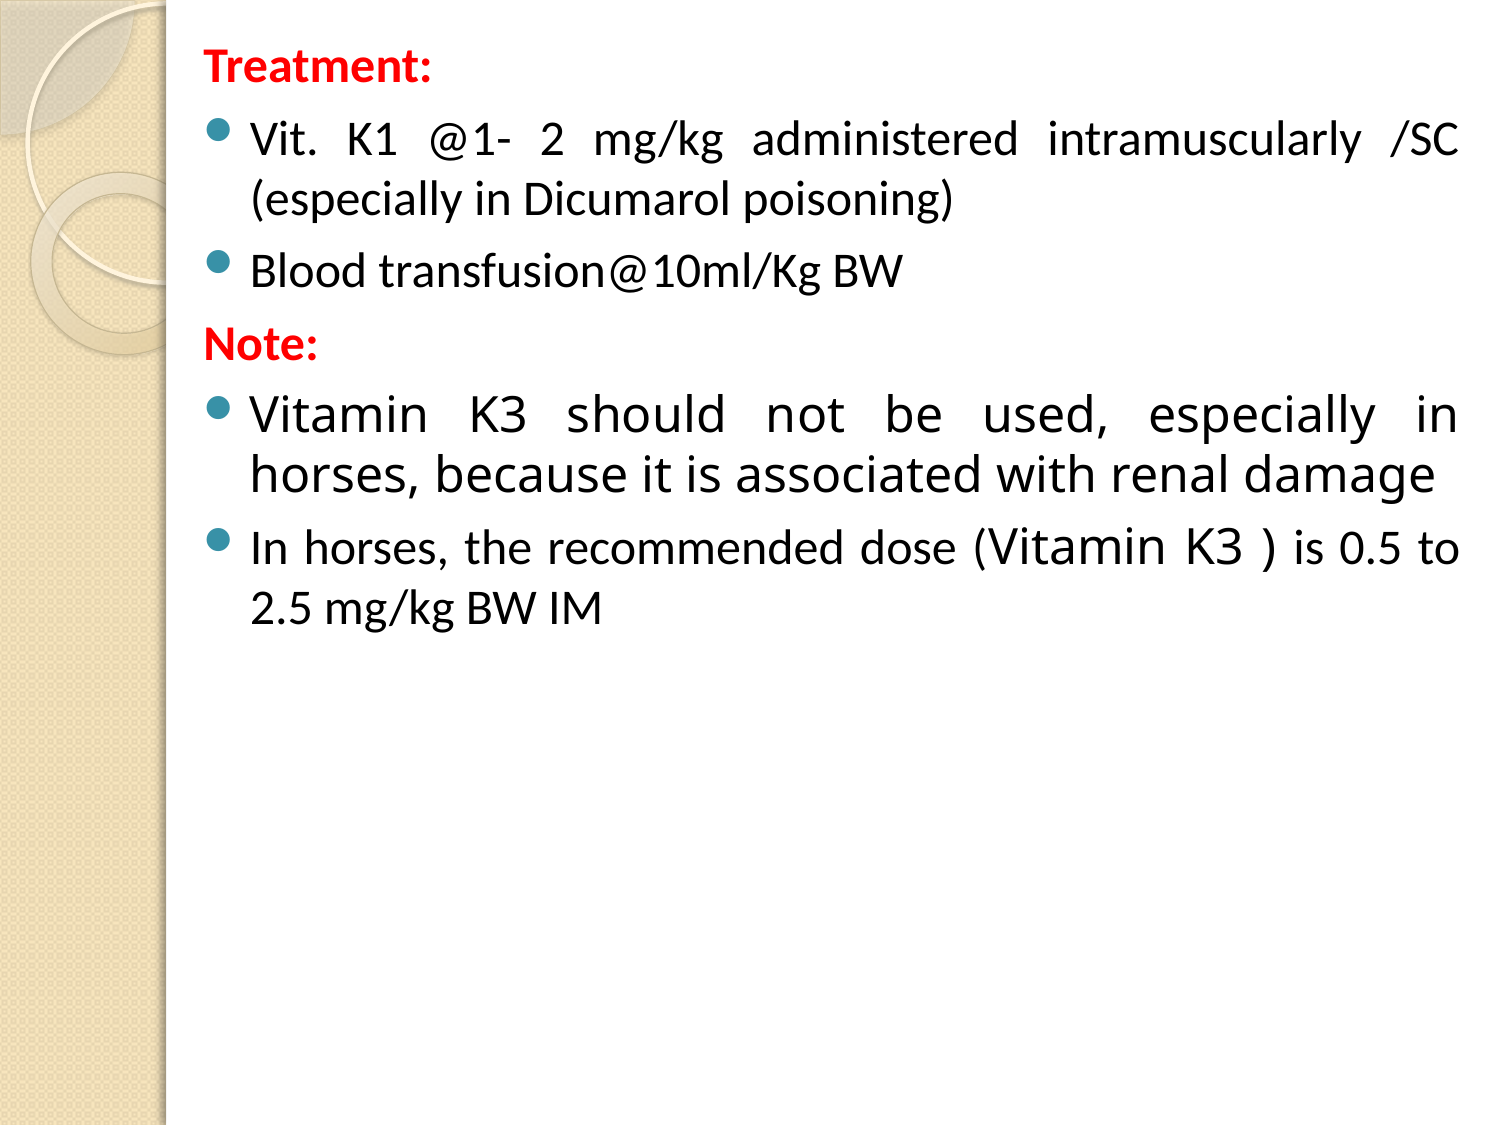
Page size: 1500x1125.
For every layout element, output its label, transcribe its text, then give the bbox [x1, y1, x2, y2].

list Treatment: Vit. K1 @1- 2 mg/kg administered intramuscularly /SC (especially in Dicumarol poisoning) Blood transfusion@10ml/Kg BW Note: Vitamin K3 should not be used, especially in horses, because it is associated with renal damage In horses, the recommended dose (Vitamin K3 ) is 0.5 to 2.5 mg/kg BW IM [174, 24, 1475, 1100]
